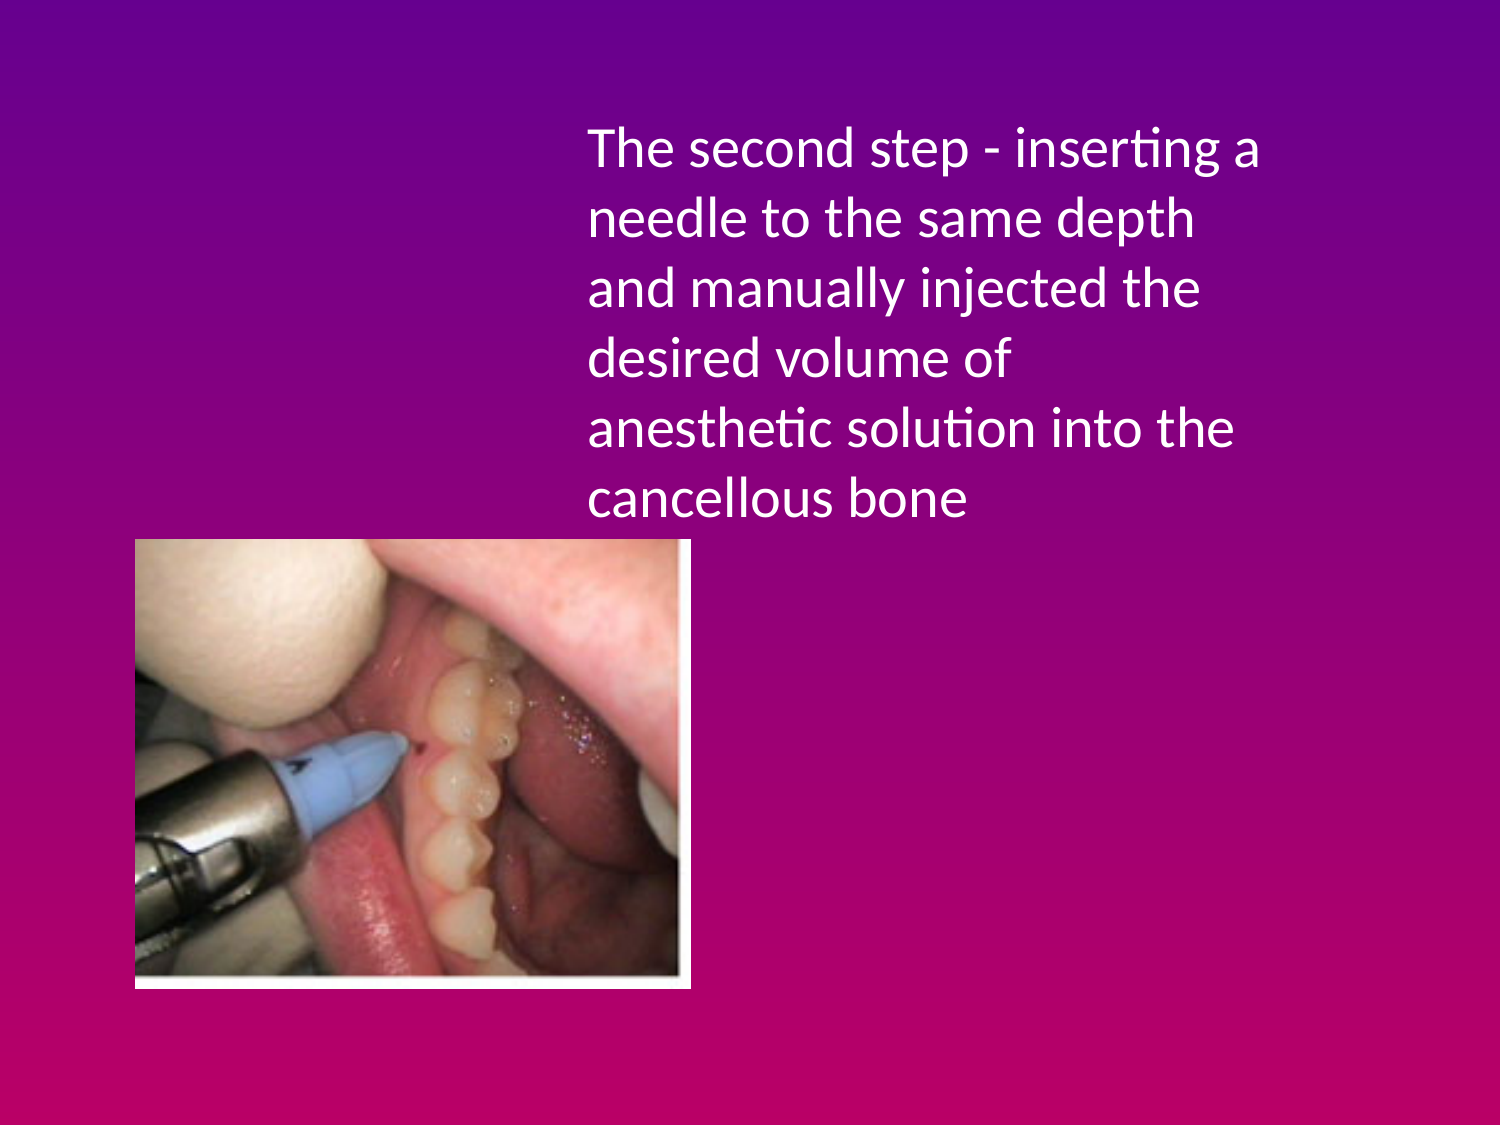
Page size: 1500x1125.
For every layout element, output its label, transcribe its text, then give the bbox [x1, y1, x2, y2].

picture [135, 539, 692, 989]
text_box The second step - inserting a needle to the same depth and manually injected the desired volume of anesthetic solution into the cancellous bone [572, 101, 1282, 537]
